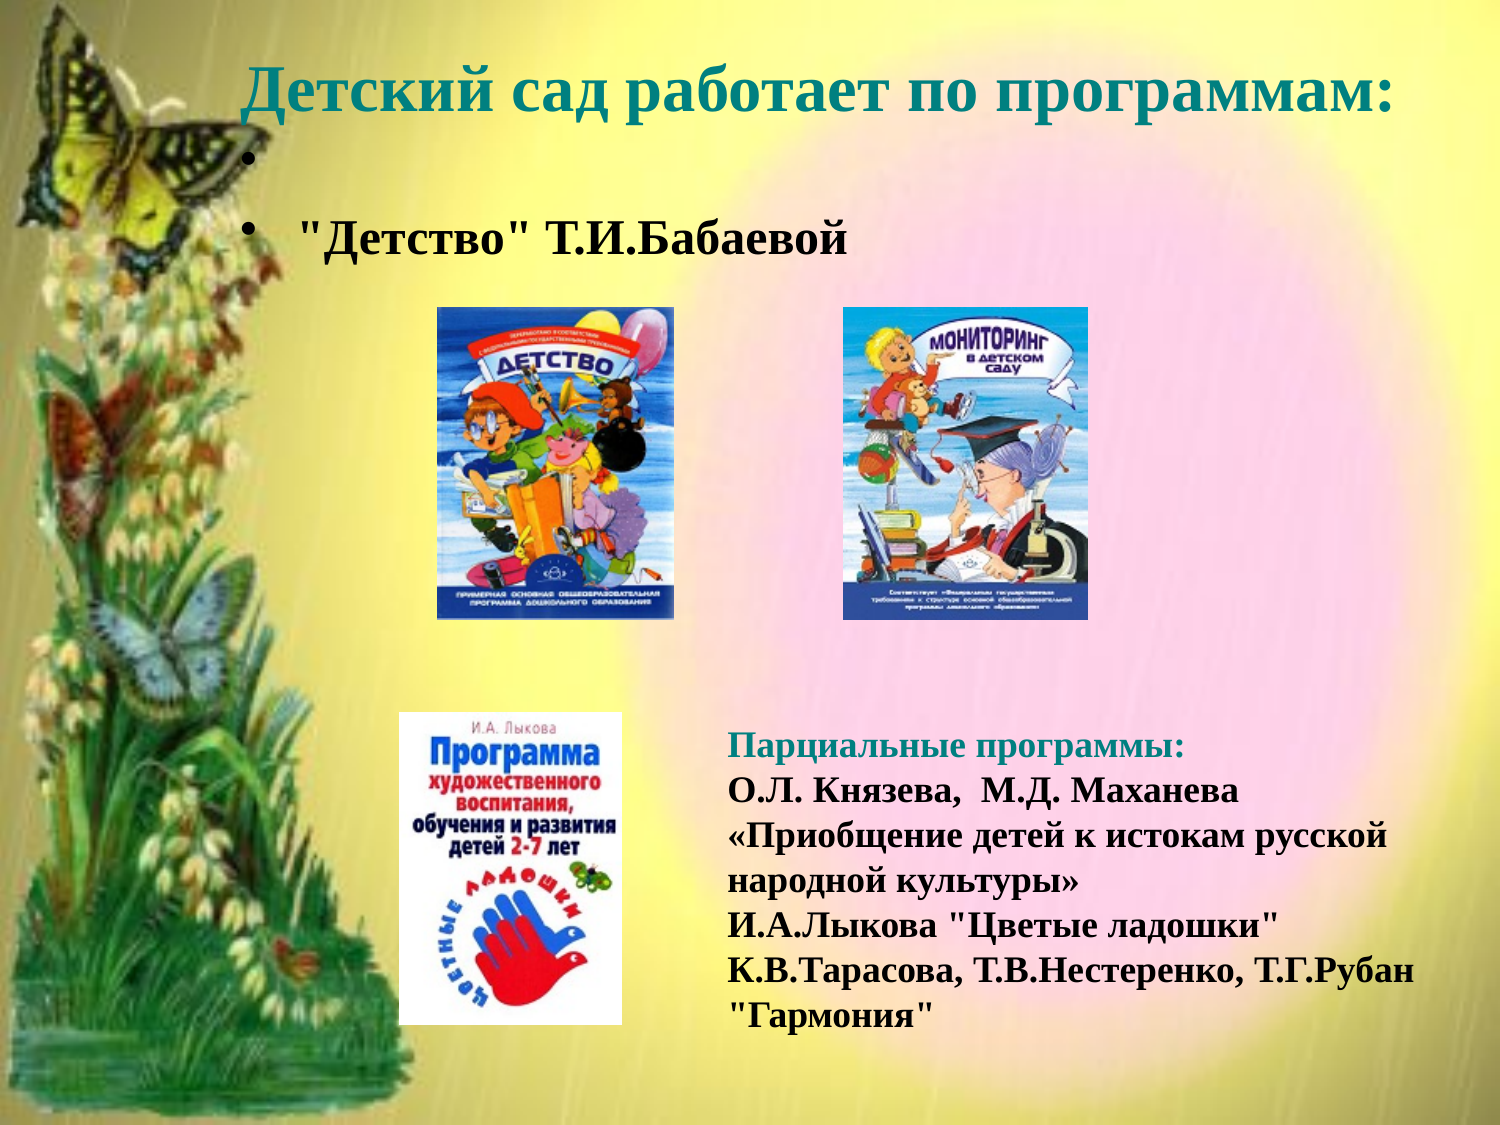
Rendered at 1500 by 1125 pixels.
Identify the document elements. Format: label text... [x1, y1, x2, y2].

list Детский сад работает по программам: "Детство" Т.И.Бабаевой [224, 37, 1438, 301]
picture [0, 0, 1500, 1125]
text_box Парциальные программы: О.Л. Князева, М.Д. Маханева «Приобщение детей к истокам русской народной культуры» И.А.Лыкова "Цветые ладошки" К.В.Тарасова, Т.В.Нестеренко, Т.Г.Рубан "Гармония" [712, 712, 1463, 1088]
